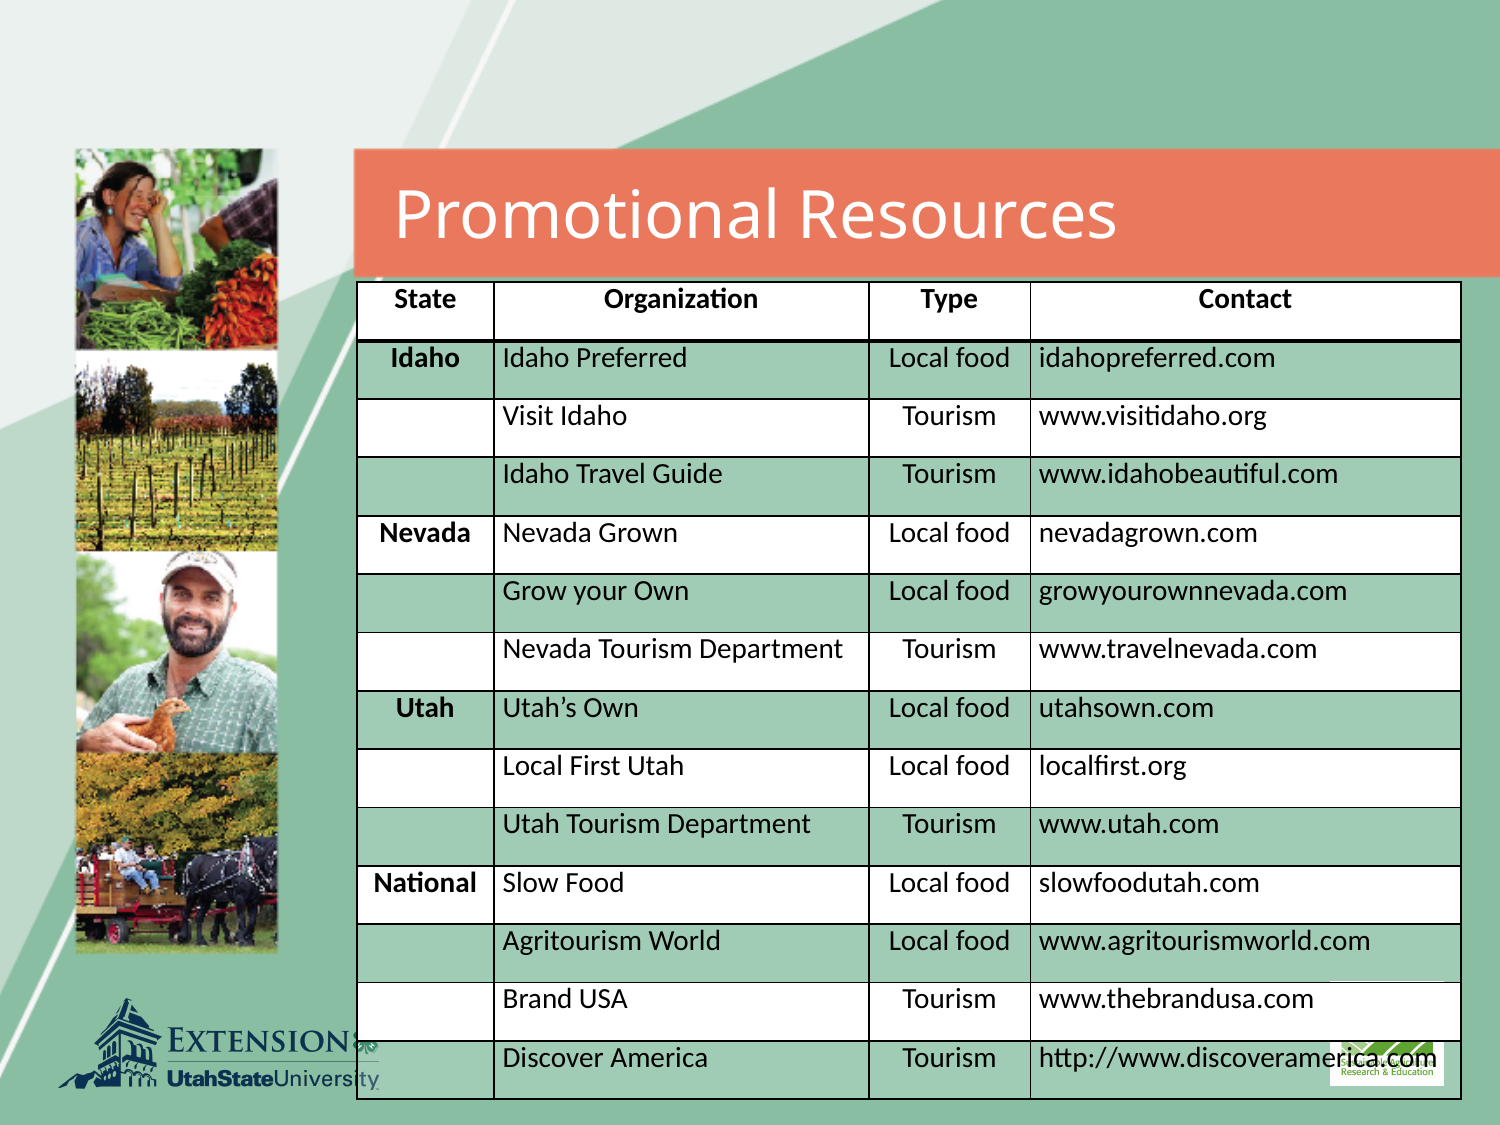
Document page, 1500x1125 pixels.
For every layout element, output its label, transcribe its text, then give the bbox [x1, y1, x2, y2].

table_cell Tourism [870, 1042, 1030, 1098]
table_cell www.utah.com [1031, 808, 1460, 865]
table_cell Idaho [358, 343, 493, 398]
table_cell localfirst.org [1031, 750, 1460, 807]
table_cell Nevada Grown [495, 517, 868, 573]
table_cell Local food [870, 925, 1030, 982]
table_cell National [358, 867, 493, 923]
table_cell slowfoodutah.com [1031, 867, 1460, 923]
table_cell Tourism [870, 400, 1030, 456]
table_cell [358, 633, 493, 690]
table_cell [358, 400, 493, 456]
table_cell Idaho Travel Guide [495, 458, 868, 515]
table_header Type [870, 283, 1030, 339]
table_cell [358, 575, 493, 632]
picture [0, 0, 1500, 1125]
table_cell Local food [870, 343, 1030, 398]
table_cell idahopreferred.com [1031, 343, 1460, 398]
table_cell Local First Utah [495, 750, 868, 807]
table_cell Brand USA [495, 983, 868, 1040]
table_cell growyourownnevada.com [1031, 575, 1460, 632]
table_cell Local food [870, 750, 1030, 807]
table_cell nevadagrown.com [1031, 517, 1460, 573]
table_cell Tourism [870, 808, 1030, 865]
table_cell Utah [358, 692, 493, 748]
table_cell Visit Idaho [495, 400, 868, 456]
table_cell Grow your Own [495, 575, 868, 632]
table_cell [358, 983, 493, 1040]
table_cell Local food [870, 517, 1030, 573]
table_cell Local food [870, 575, 1030, 632]
table_cell Slow Food [495, 867, 868, 923]
table_cell Tourism [870, 458, 1030, 515]
table_cell http://www.discoveramerica.com [1031, 1042, 1460, 1098]
table_cell Local food [870, 692, 1030, 748]
table_cell Local food [870, 867, 1030, 923]
table_cell Agritourism World [495, 925, 868, 982]
table_cell Utah Tourism Department [495, 808, 868, 865]
table_header Organization [495, 283, 868, 339]
table_header State [358, 283, 493, 339]
table_cell Nevada [358, 517, 493, 573]
table_cell www.thebrandusa.com [1031, 983, 1460, 1040]
table_cell Discover America [495, 1042, 868, 1098]
title Promotional Resources [378, 118, 1444, 281]
table_cell Idaho Preferred [495, 343, 868, 398]
table_cell utahsown.com [1031, 692, 1460, 748]
table_cell Utah’s Own [495, 692, 868, 748]
table_cell [358, 458, 493, 515]
table_cell [358, 1042, 493, 1098]
table_cell [358, 808, 493, 865]
table_cell Tourism [870, 983, 1030, 1040]
table_cell www.idahobeautiful.com [1031, 458, 1460, 515]
table_header Contact [1031, 283, 1460, 339]
table_cell Tourism [870, 633, 1030, 690]
table_cell www.travelnevada.com [1031, 633, 1460, 690]
table_cell [358, 750, 493, 807]
table_cell www.agritourismworld.com [1031, 925, 1460, 982]
table_cell Nevada Tourism Department [495, 633, 868, 690]
table_cell [358, 925, 493, 982]
table_cell www.visitidaho.org [1031, 400, 1460, 456]
